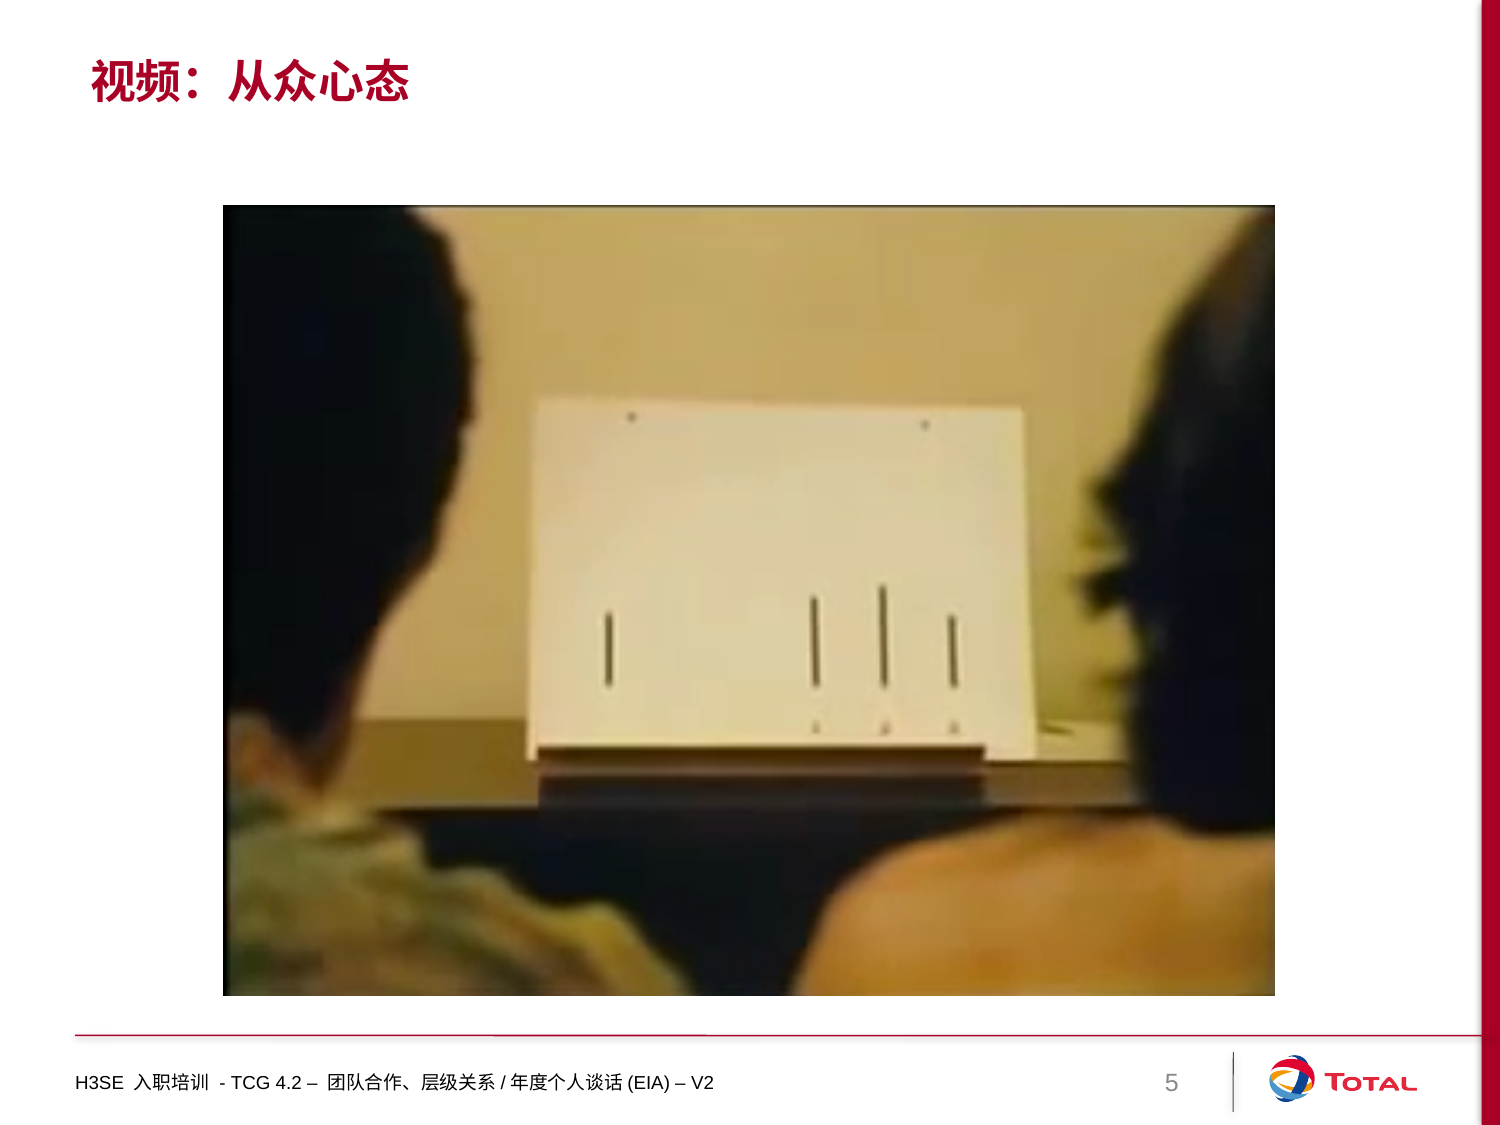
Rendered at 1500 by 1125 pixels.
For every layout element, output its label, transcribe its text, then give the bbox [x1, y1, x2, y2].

title 视频：从众心态 [75, 45, 1424, 150]
slide_number 5 [1074, 1051, 1194, 1112]
picture [223, 204, 1275, 996]
picture [1260, 1045, 1426, 1112]
footer H3SE 入职培训 - TCG 4.2 – 团队合作、层级关系/年度个人谈话(EIA) – V2 [75, 1051, 988, 1112]
